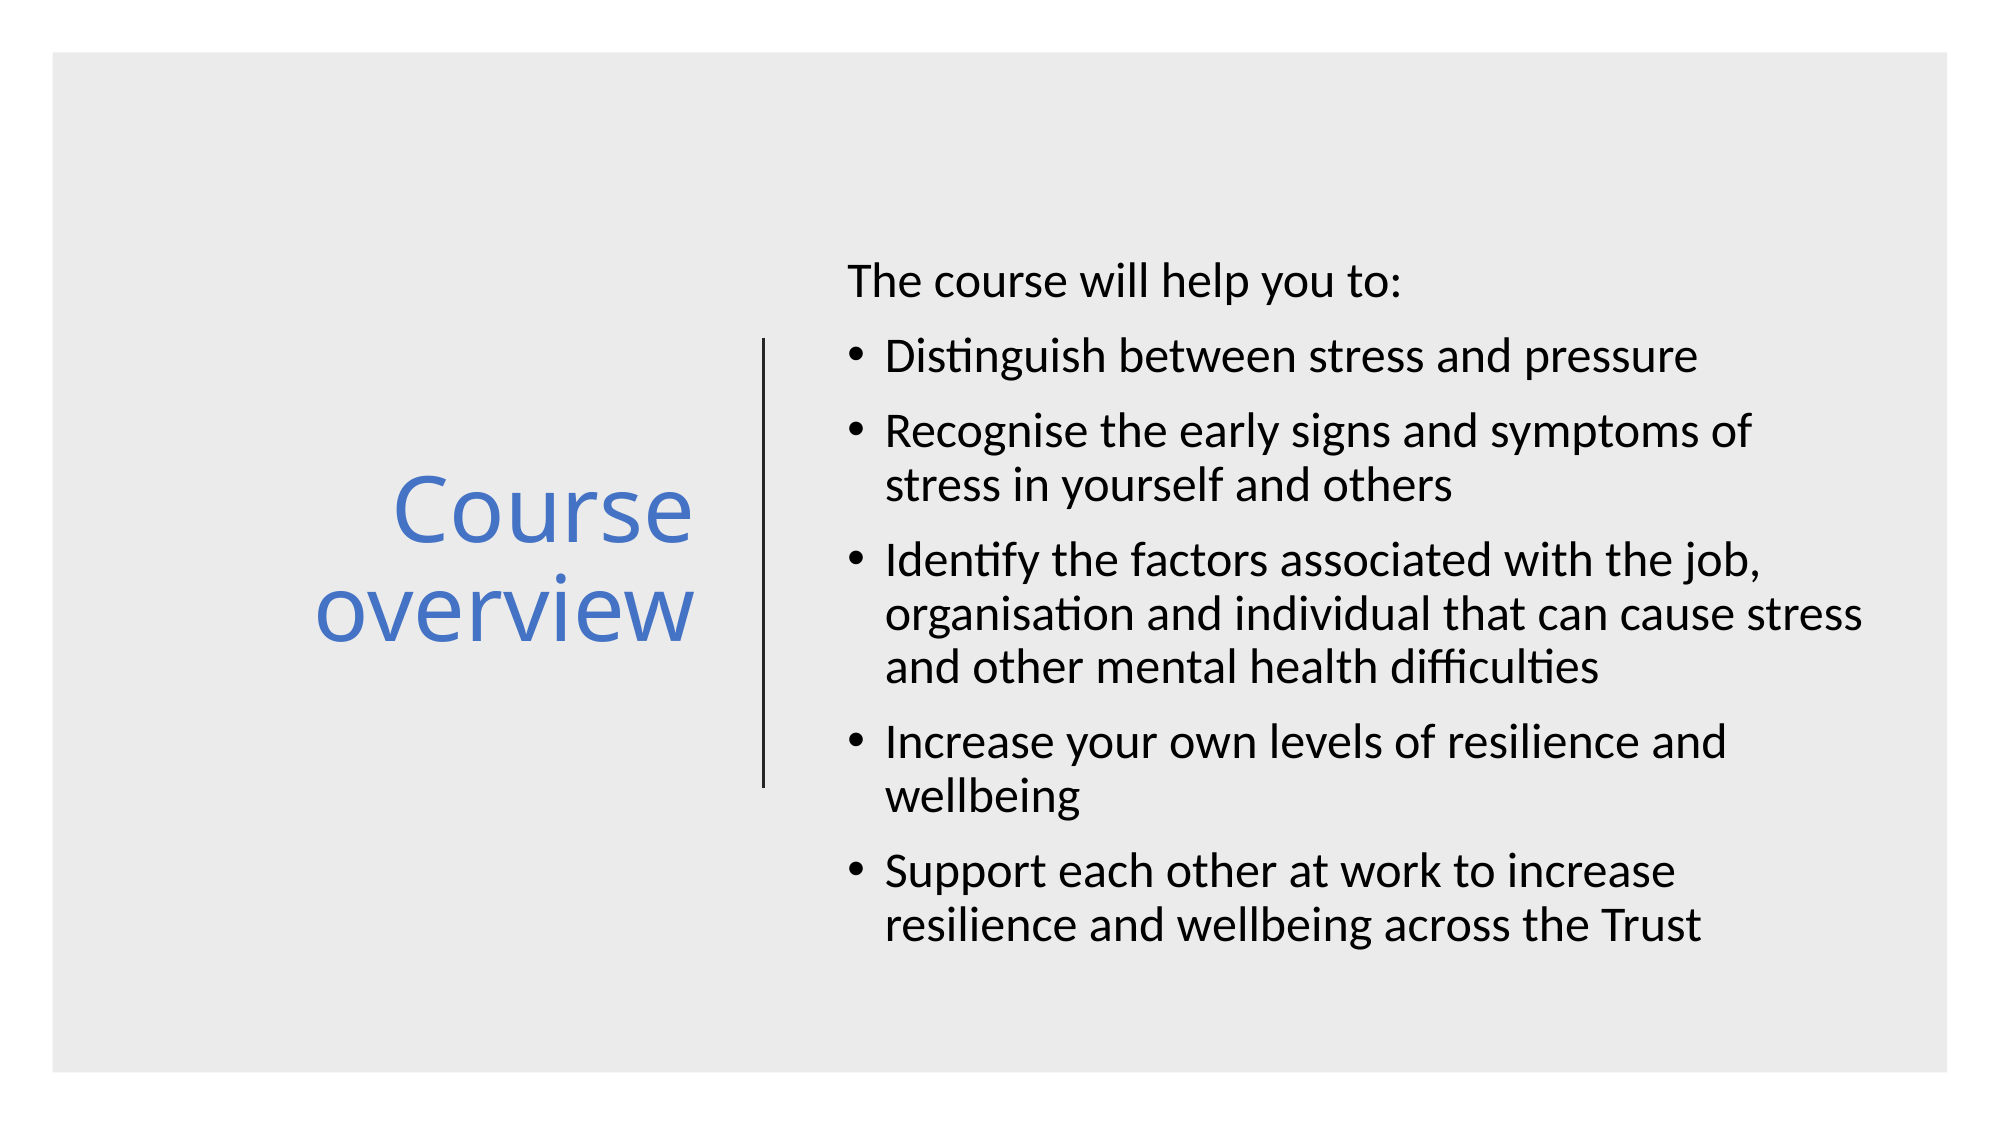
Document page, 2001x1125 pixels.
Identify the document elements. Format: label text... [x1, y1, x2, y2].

title Course overview [137, 158, 711, 967]
text_box [52, 51, 1948, 1073]
list The course will help you to: Distinguish between stress and pressure Recognise the early signs and symptoms of stress in yourself and others Identify the factors associated with the job, organisation and individual that can cause stress and other mental health difficulties Increase your own levels of resilience and wellbeing Support each other at work to increase resilience and wellbeing across the Trust [832, 246, 1879, 1056]
